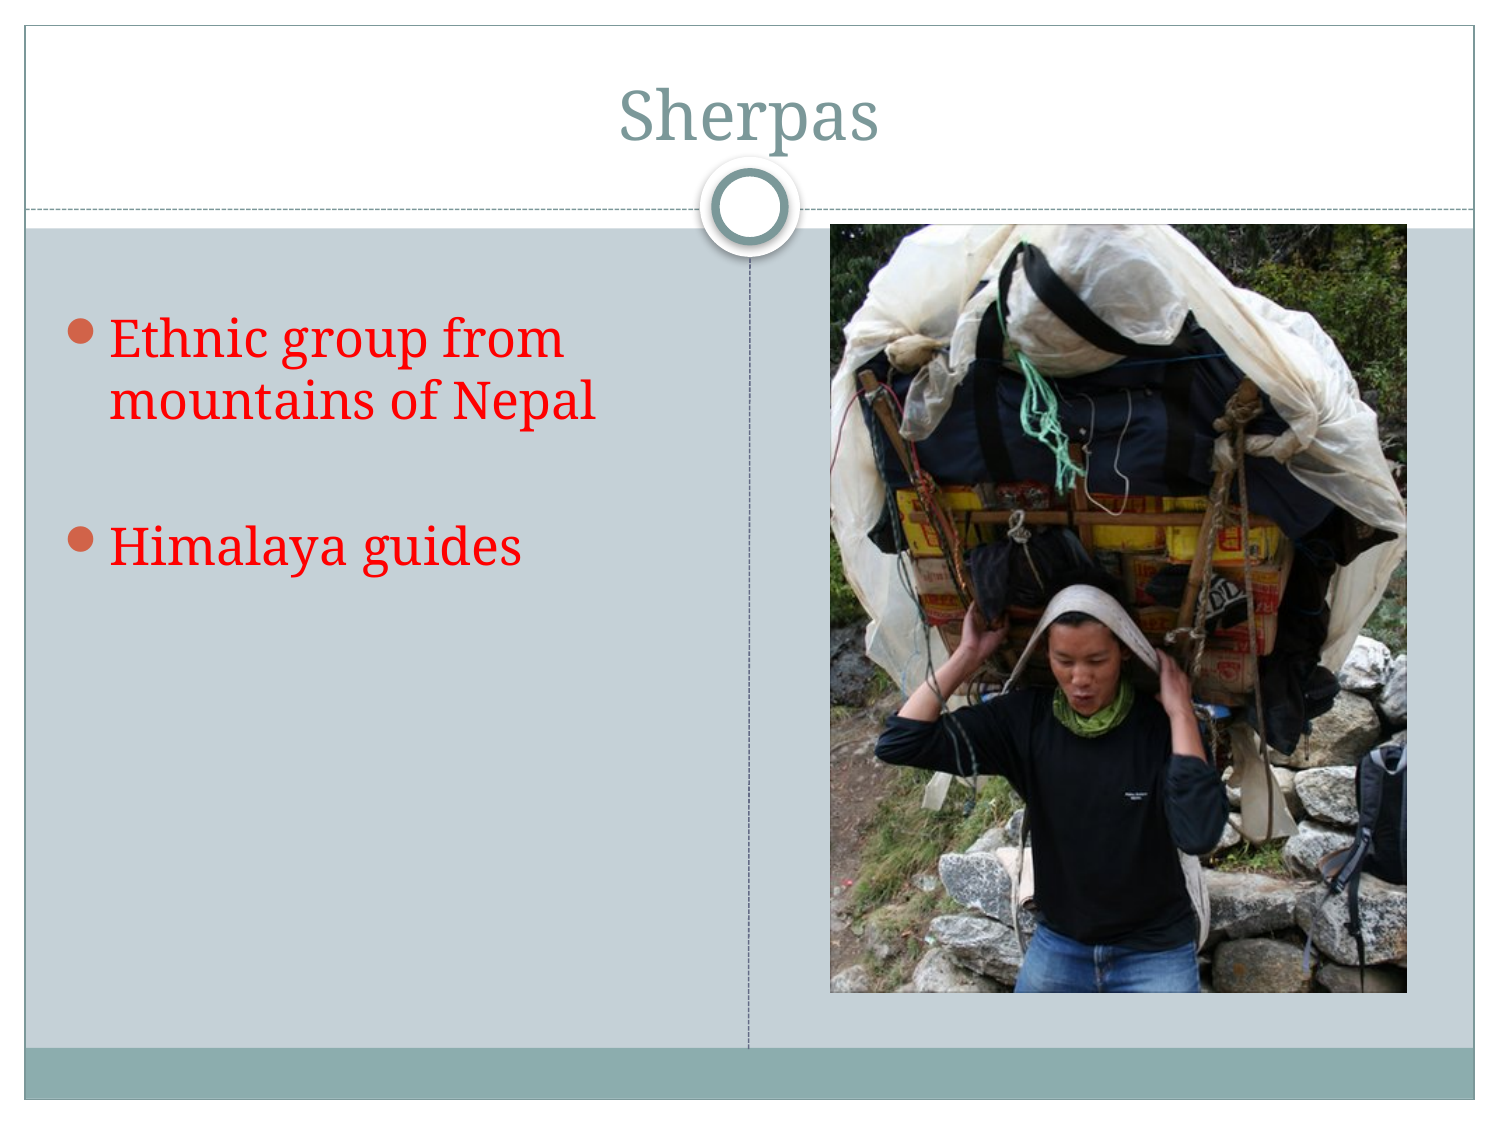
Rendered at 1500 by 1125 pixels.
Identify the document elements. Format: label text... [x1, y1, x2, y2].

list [830, 224, 1408, 994]
title Sherpas [49, 37, 1450, 162]
list Ethnic group from mountains of Nepal Himalaya guides [49, 224, 712, 993]
